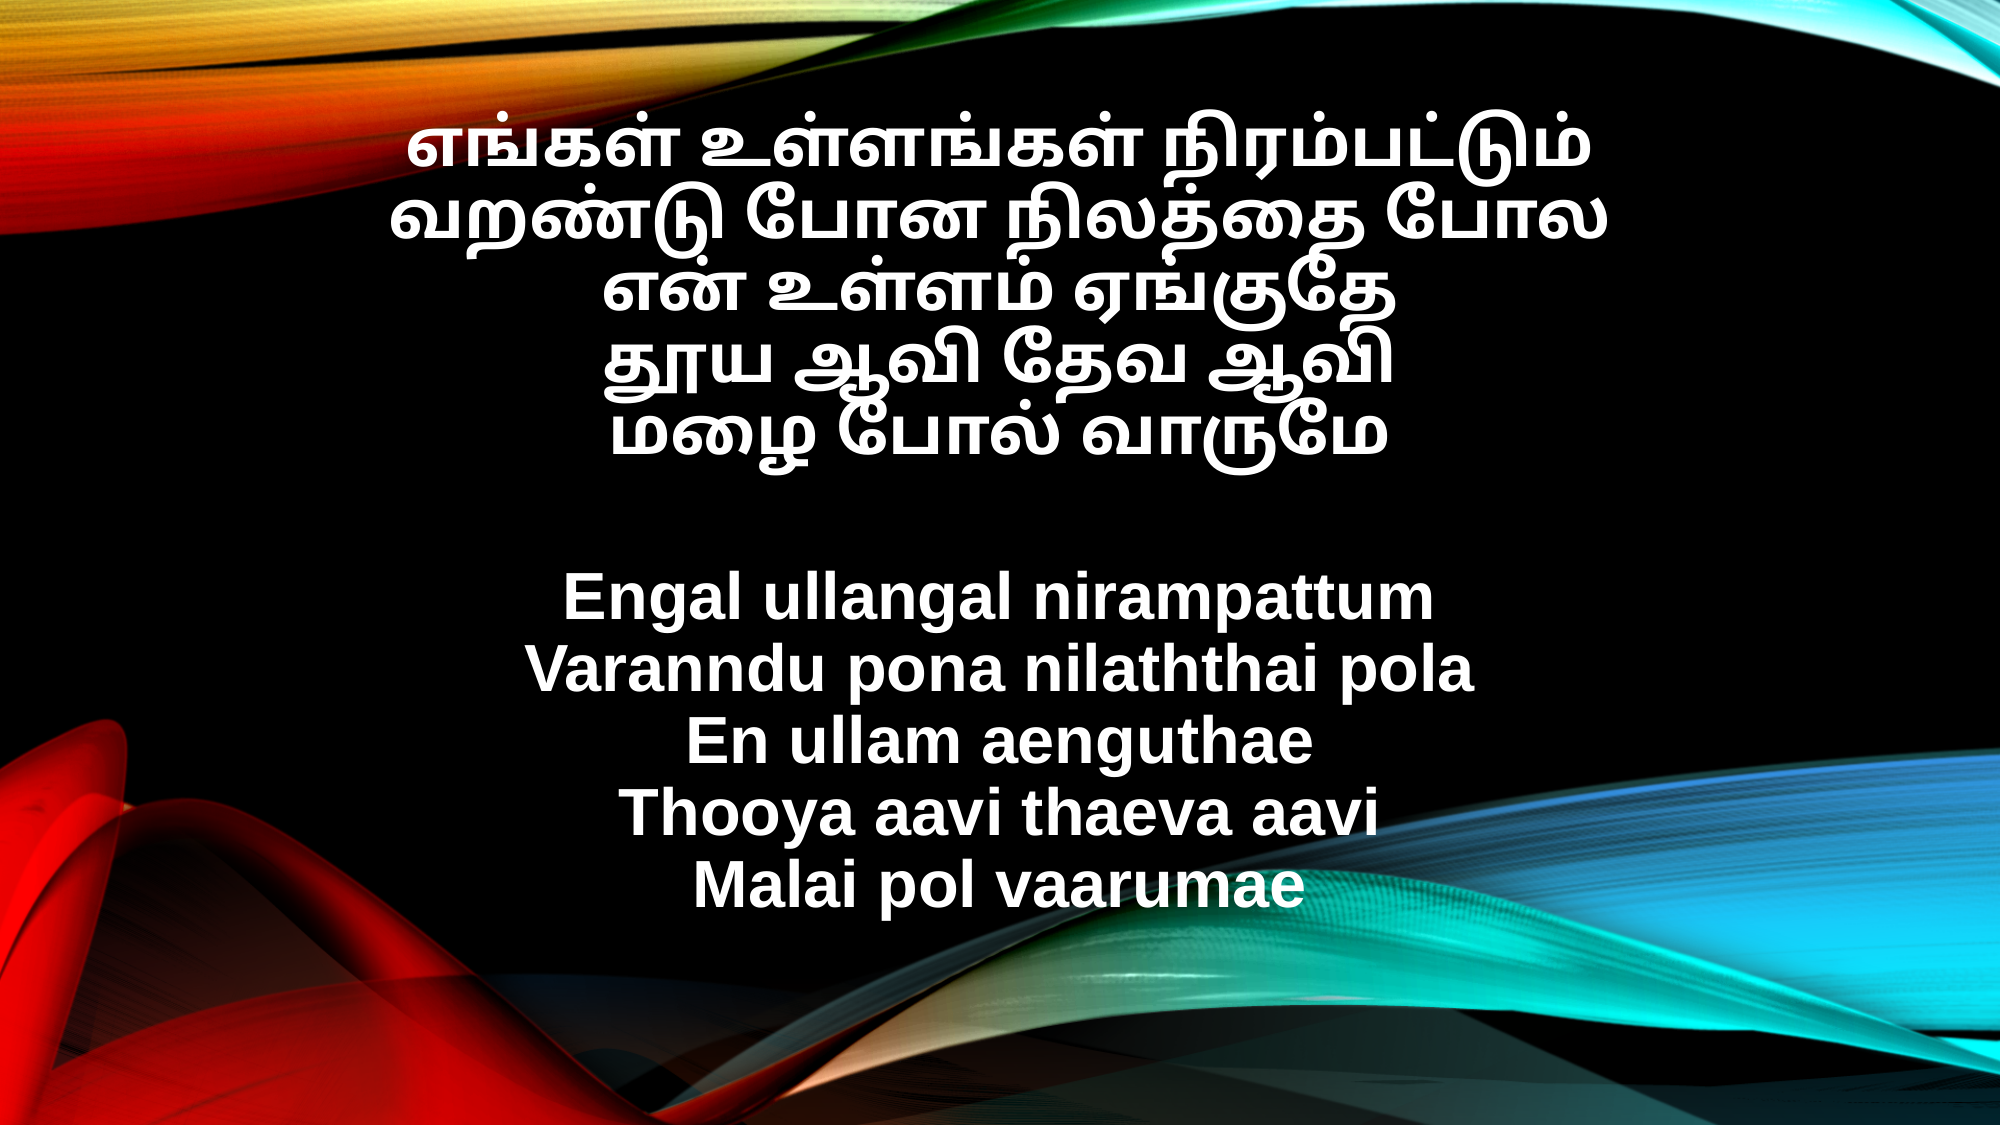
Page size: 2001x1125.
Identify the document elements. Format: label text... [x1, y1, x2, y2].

subtitle எங்கள் உள்ளங்கள் நிரம்பட்டும் வறண்டு போன நிலத்தை போல என் உள்ளம் ஏங்குதே தூய ஆவி தேவ ஆவி மழை போல் வாருமே Engal ullangal nirampattum Varanndu pona nilaththai pola En ullam aenguthae Thooya aavi thaeva aavi Malai pol vaarumae [0, 0, 2000, 1125]
